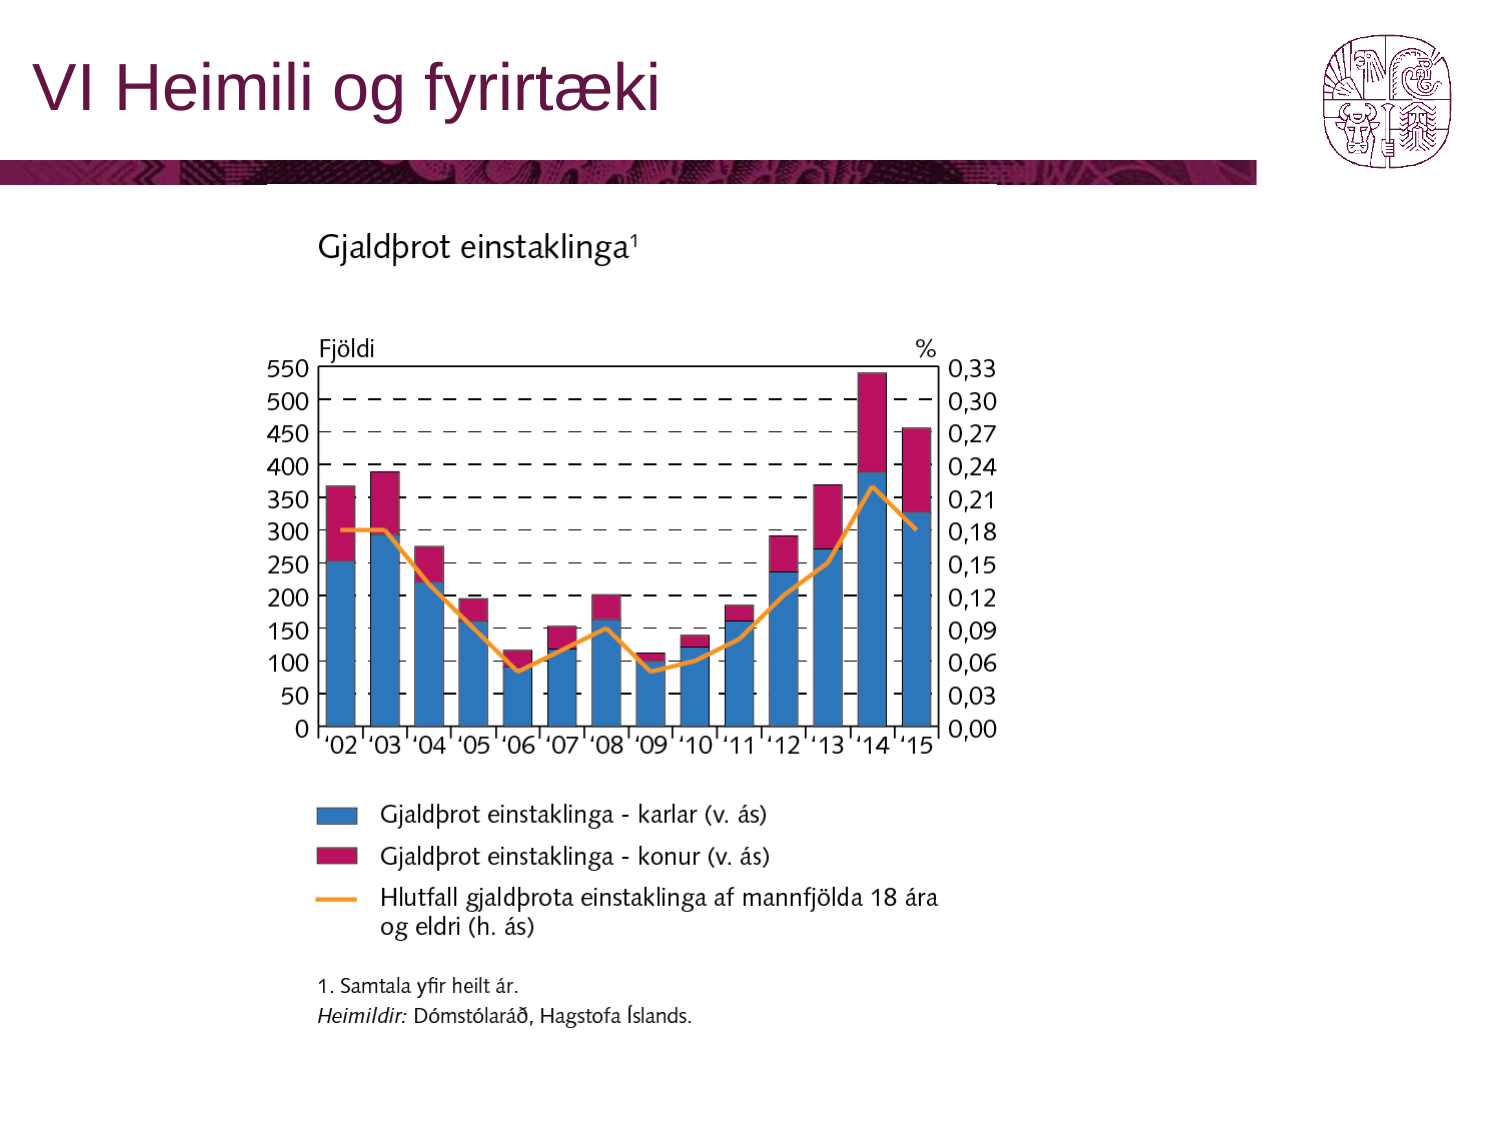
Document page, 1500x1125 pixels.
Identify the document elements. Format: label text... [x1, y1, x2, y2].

title VI Heimili og fyrirtæki [17, 19, 1247, 149]
picture [0, 160, 1258, 1028]
picture [1316, 31, 1456, 173]
